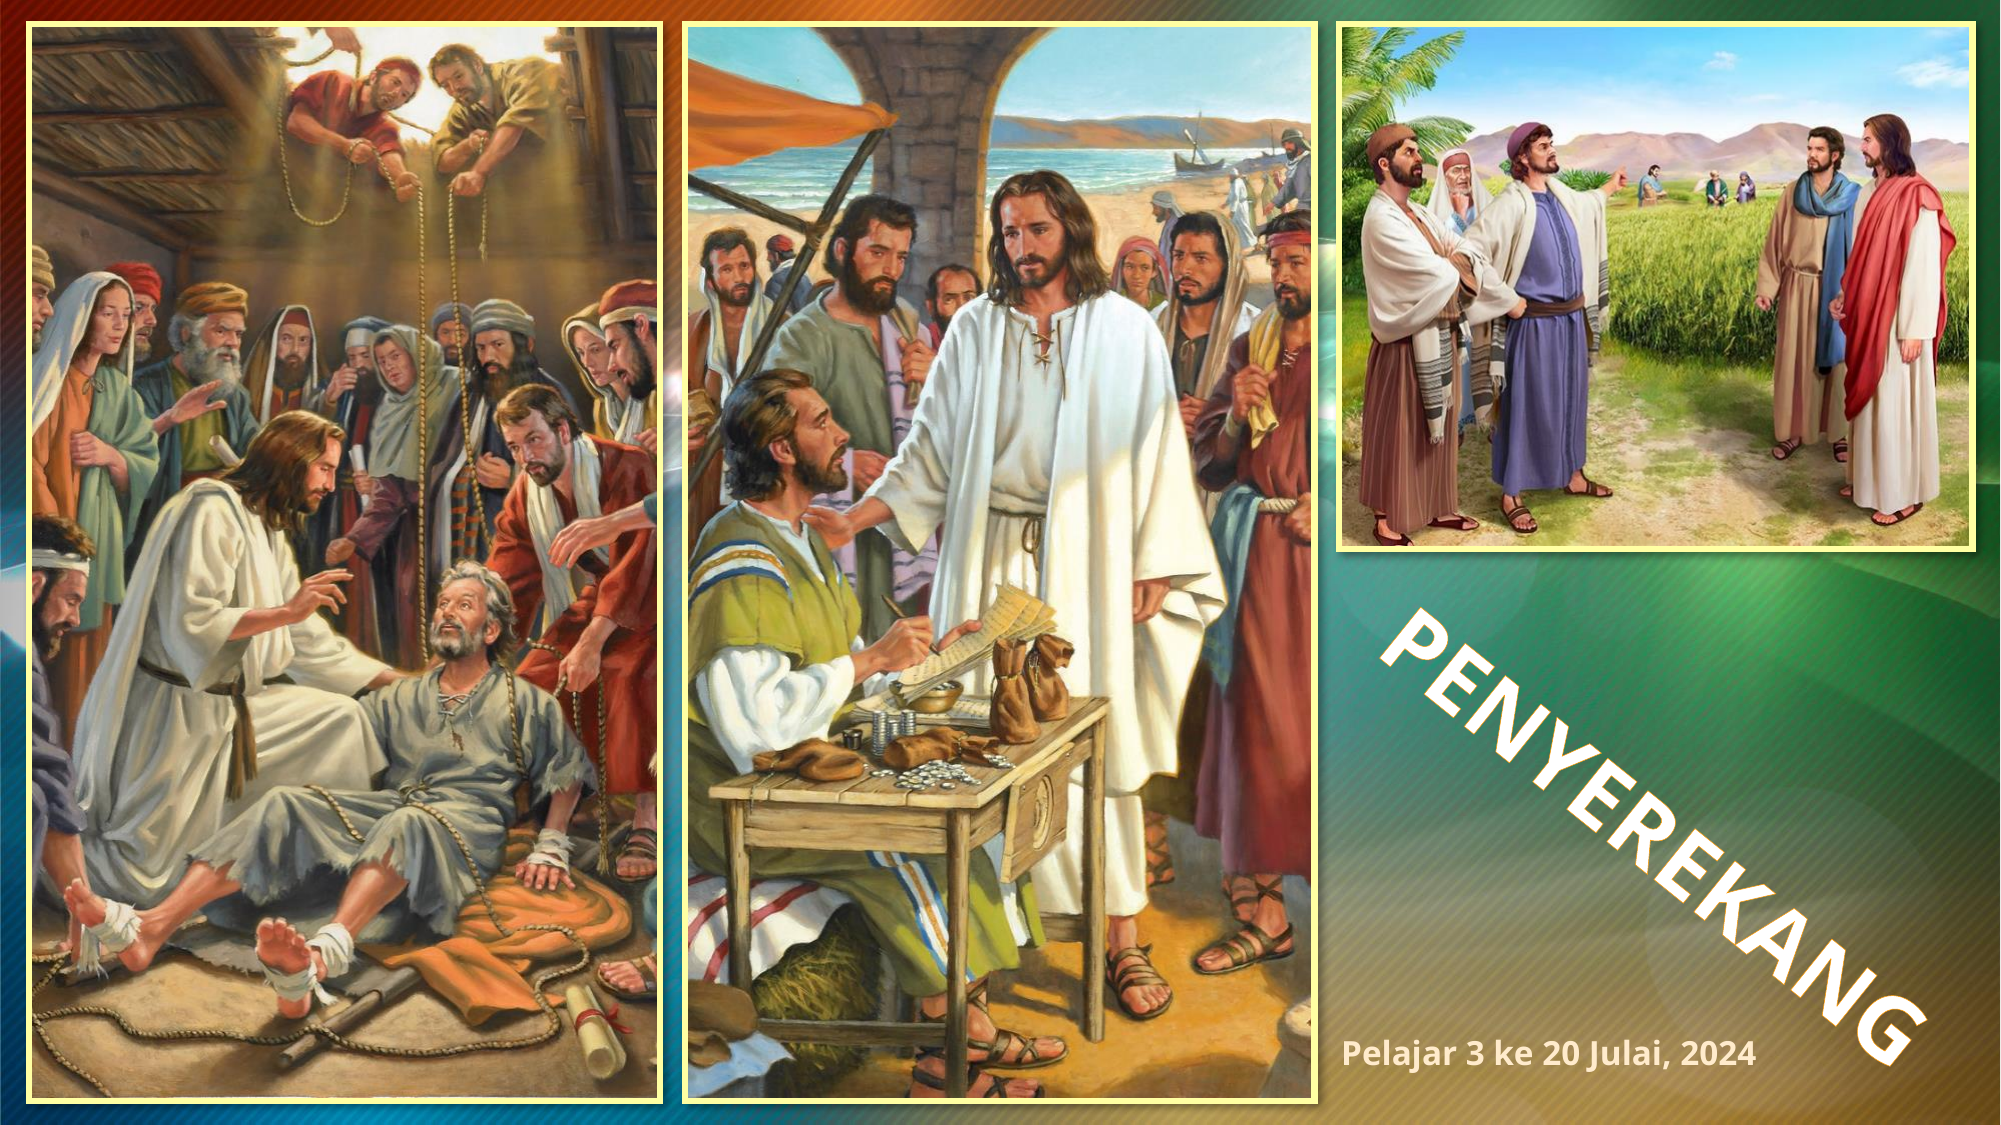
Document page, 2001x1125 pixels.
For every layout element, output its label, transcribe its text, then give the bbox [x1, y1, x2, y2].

text_box Pelajar 3 ke 20 Julai, 2024 [1326, 1024, 1818, 1080]
text_box [0, 0, 2000, 1125]
picture [31, 27, 658, 1098]
text_box PENYEREKANG [1316, 541, 2000, 1125]
picture [688, 27, 1312, 1098]
picture [1342, 26, 1970, 547]
